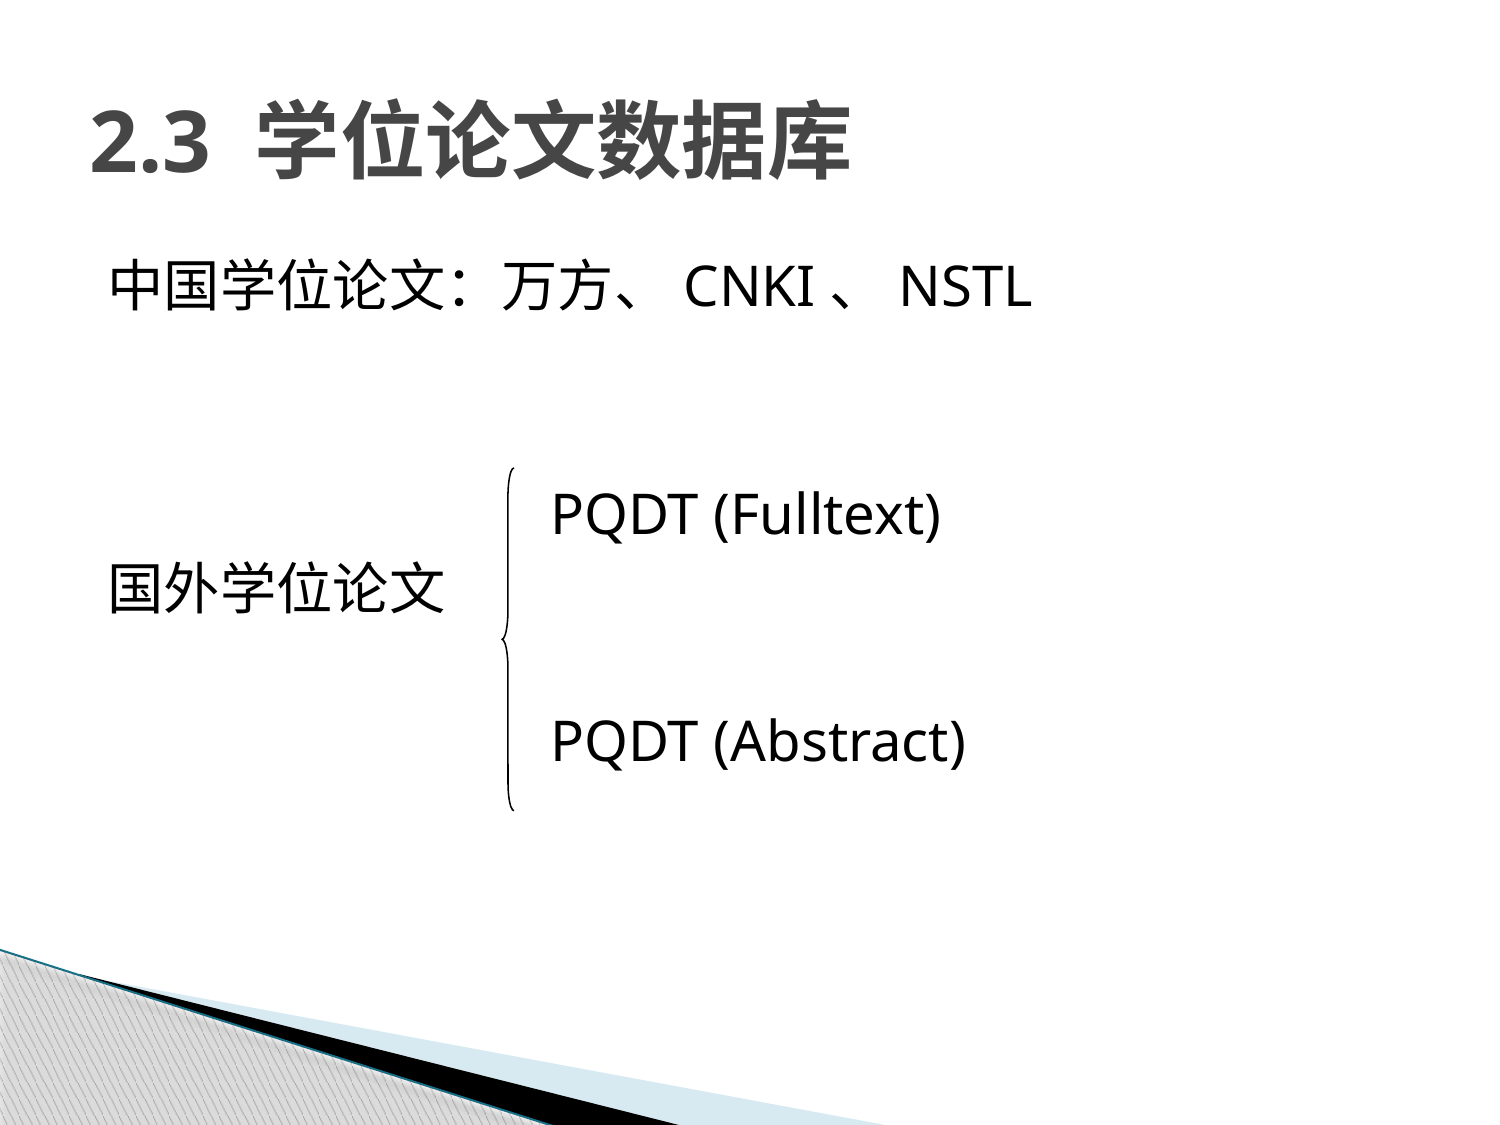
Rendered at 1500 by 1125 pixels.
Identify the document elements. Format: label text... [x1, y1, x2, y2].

title 2.3 学位论文数据库 [75, 45, 1425, 233]
text_box [501, 467, 514, 811]
list 中国学位论文：万方、CNKI、NSTL PQDT (Fulltext) 国外学位论文 PQDT (Abstract) [75, 243, 1425, 986]
